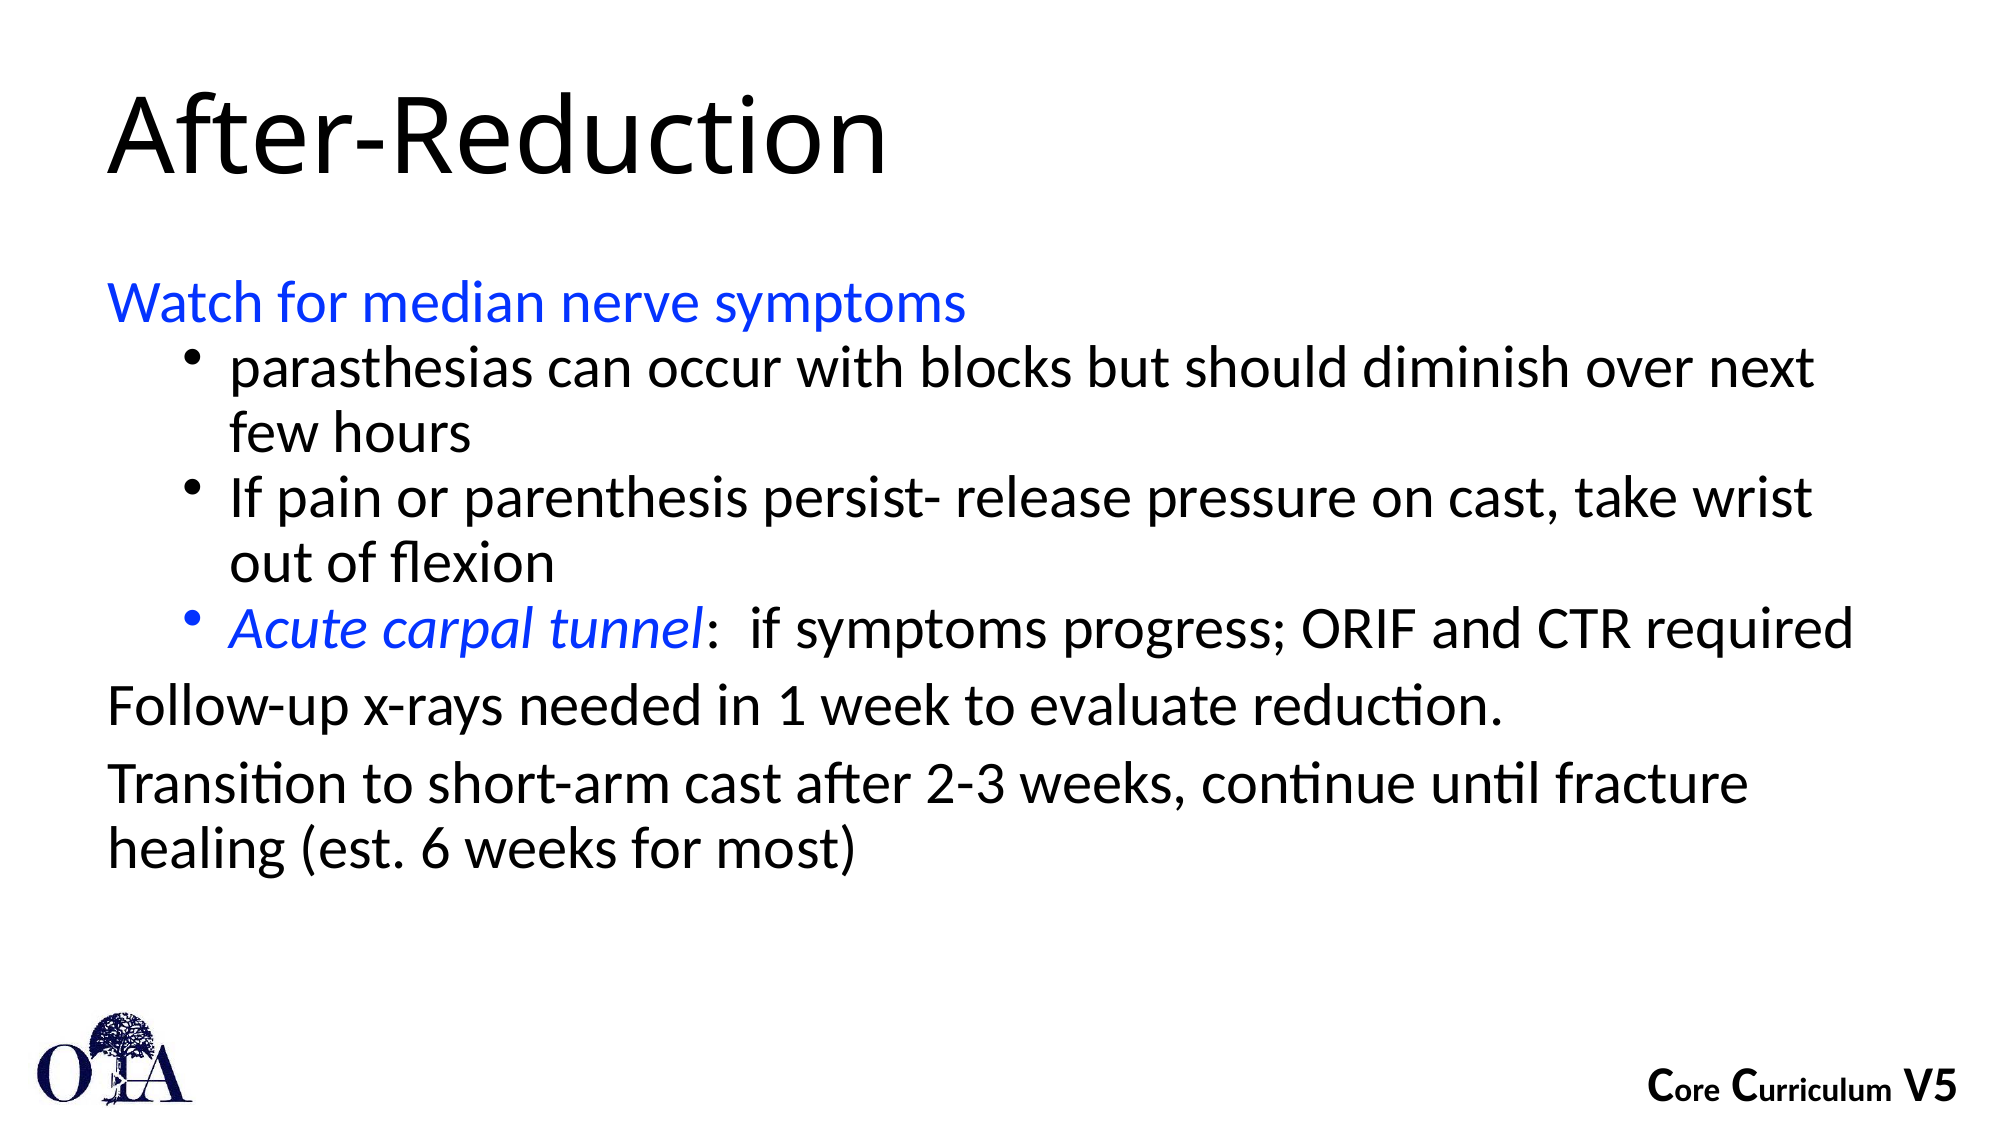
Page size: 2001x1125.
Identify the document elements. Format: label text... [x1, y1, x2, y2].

list Watch for median nerve symptoms parasthesias can occur with blocks but should diminish over next few hours If pain or parenthesis persist- release pressure on cast, take wrist out of flexion Acute carpal tunnel: if symptoms progress; ORIF and CTR required Follow-up x-rays needed in 1 week to evaluate reduction. Transition to short-arm cast after 2-3 weeks, continue until fracture healing (est. 6 weeks for most) [99, 261, 1901, 1125]
title After-Reduction [99, 14, 1901, 261]
picture [28, 1010, 99, 1108]
